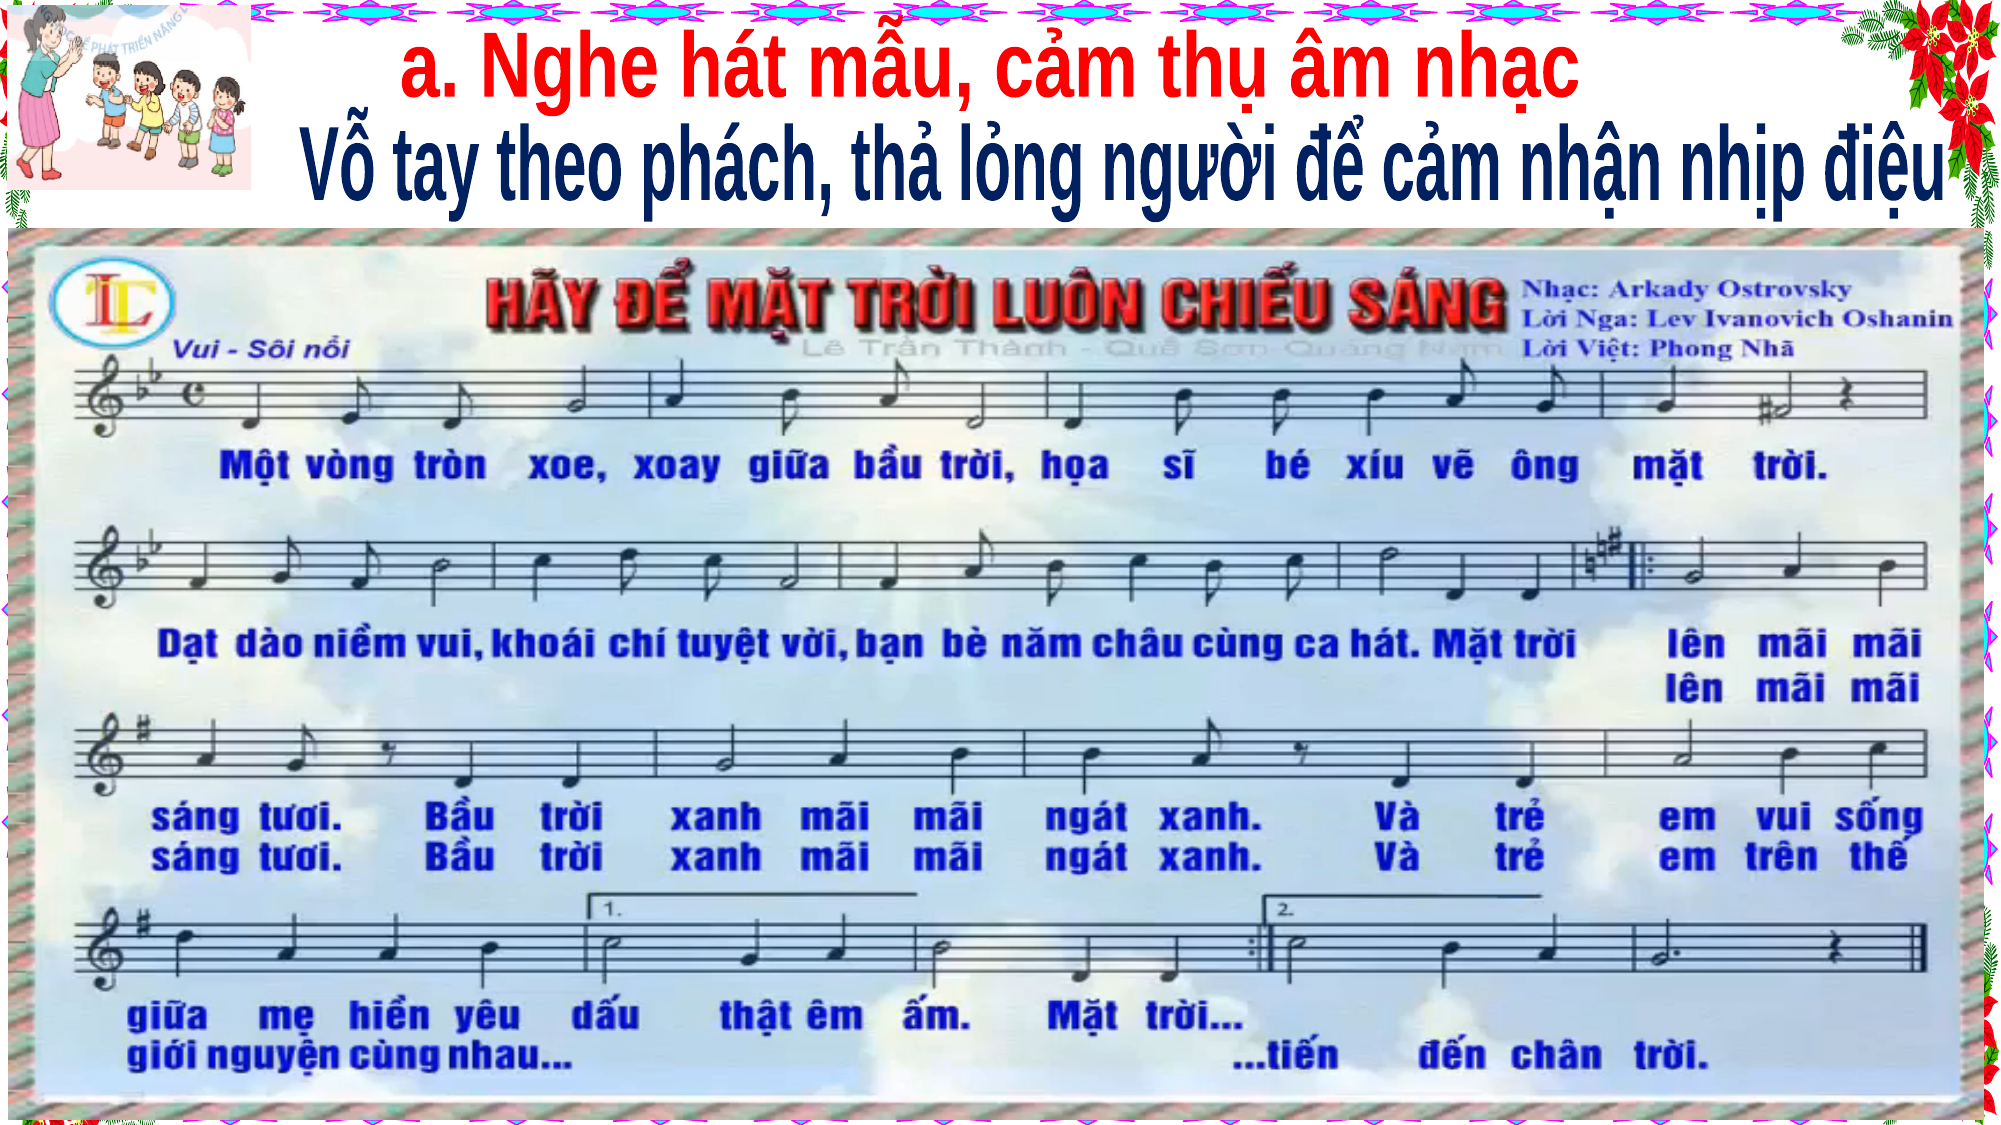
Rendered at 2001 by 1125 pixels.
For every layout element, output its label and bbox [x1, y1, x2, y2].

text_box [7, 227, 1985, 1121]
picture [7, 5, 251, 190]
text_box [0, 0, 2000, 1125]
